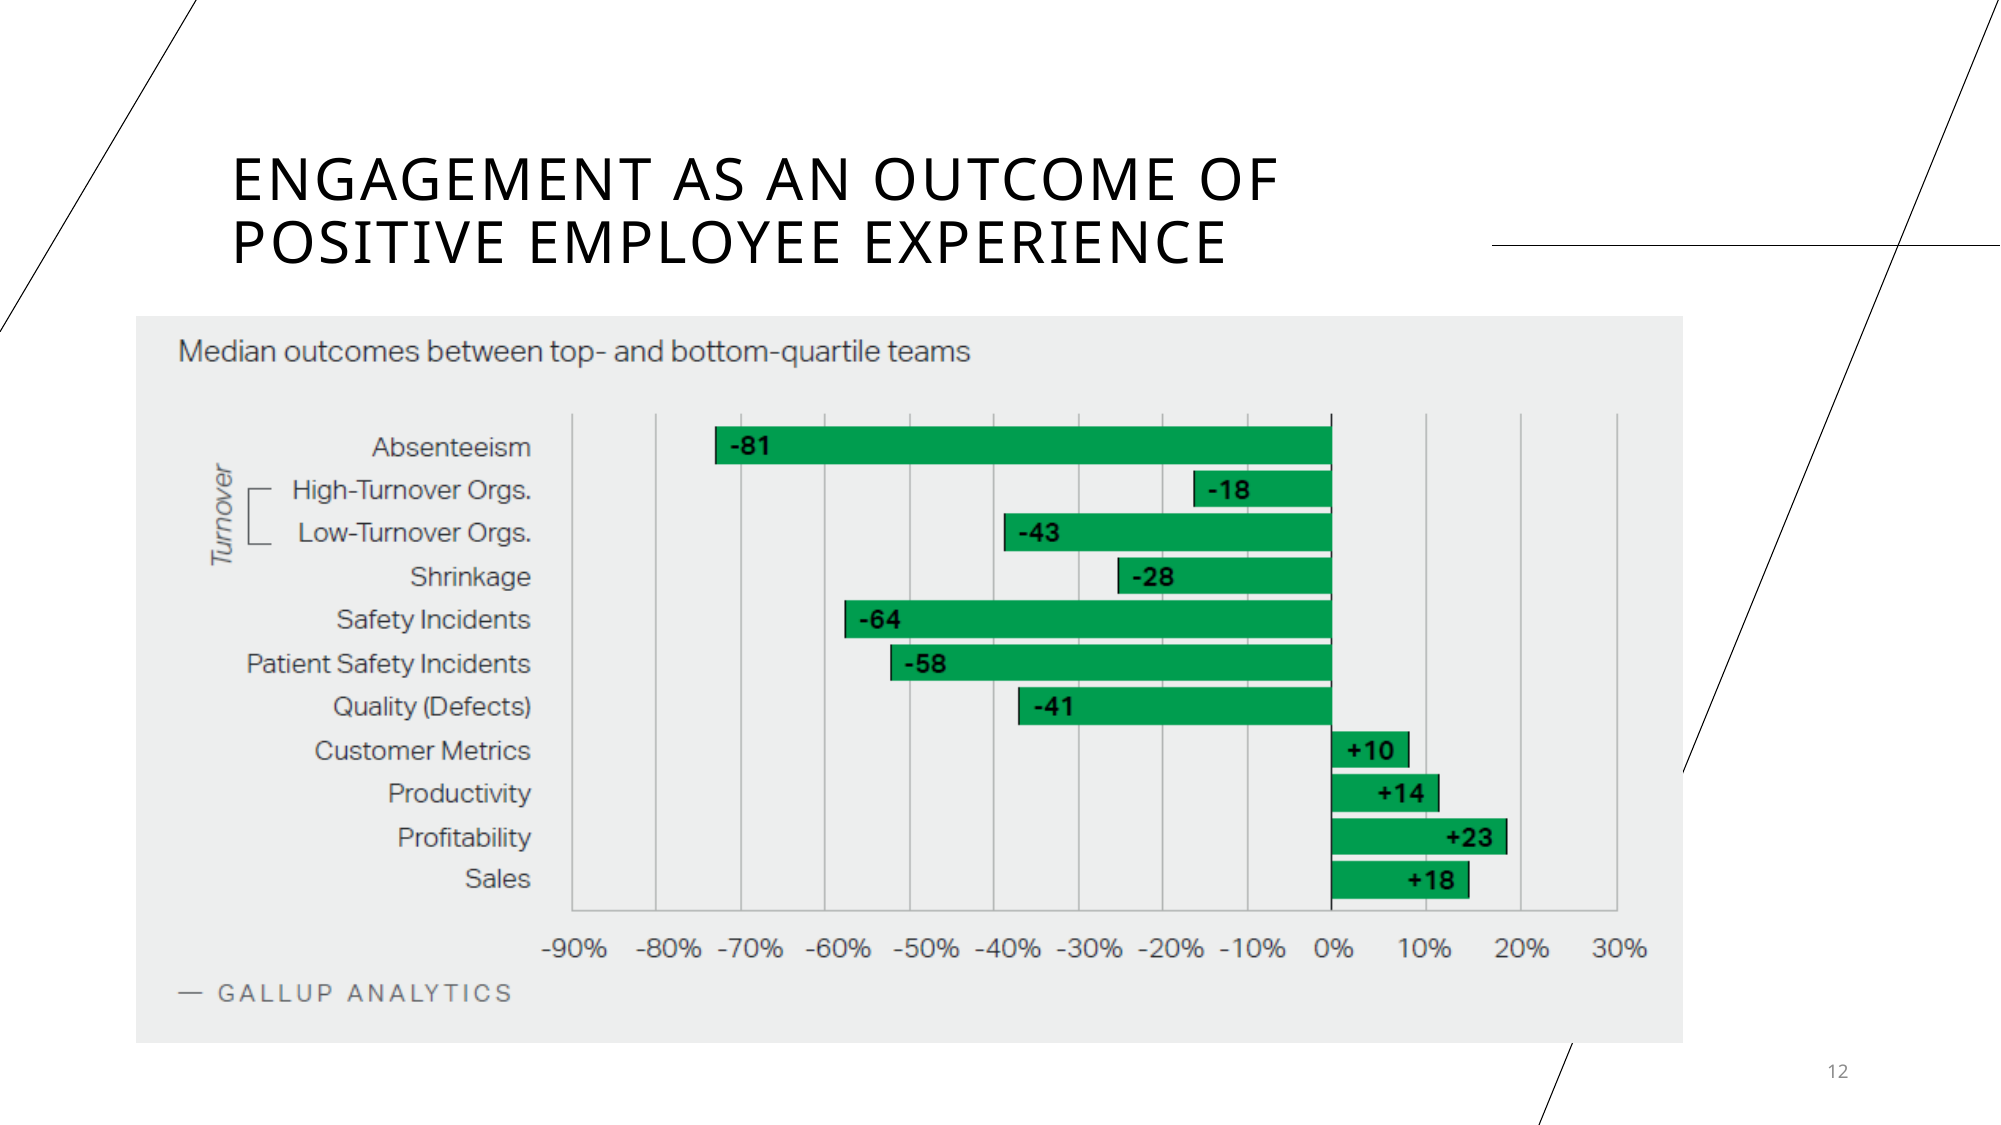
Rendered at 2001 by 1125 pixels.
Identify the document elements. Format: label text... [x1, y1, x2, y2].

slide_number 12 [1701, 1042, 1864, 1103]
title Engagement as an Outcome of positive Employee Experience [216, 18, 1413, 284]
picture [136, 316, 1683, 1043]
